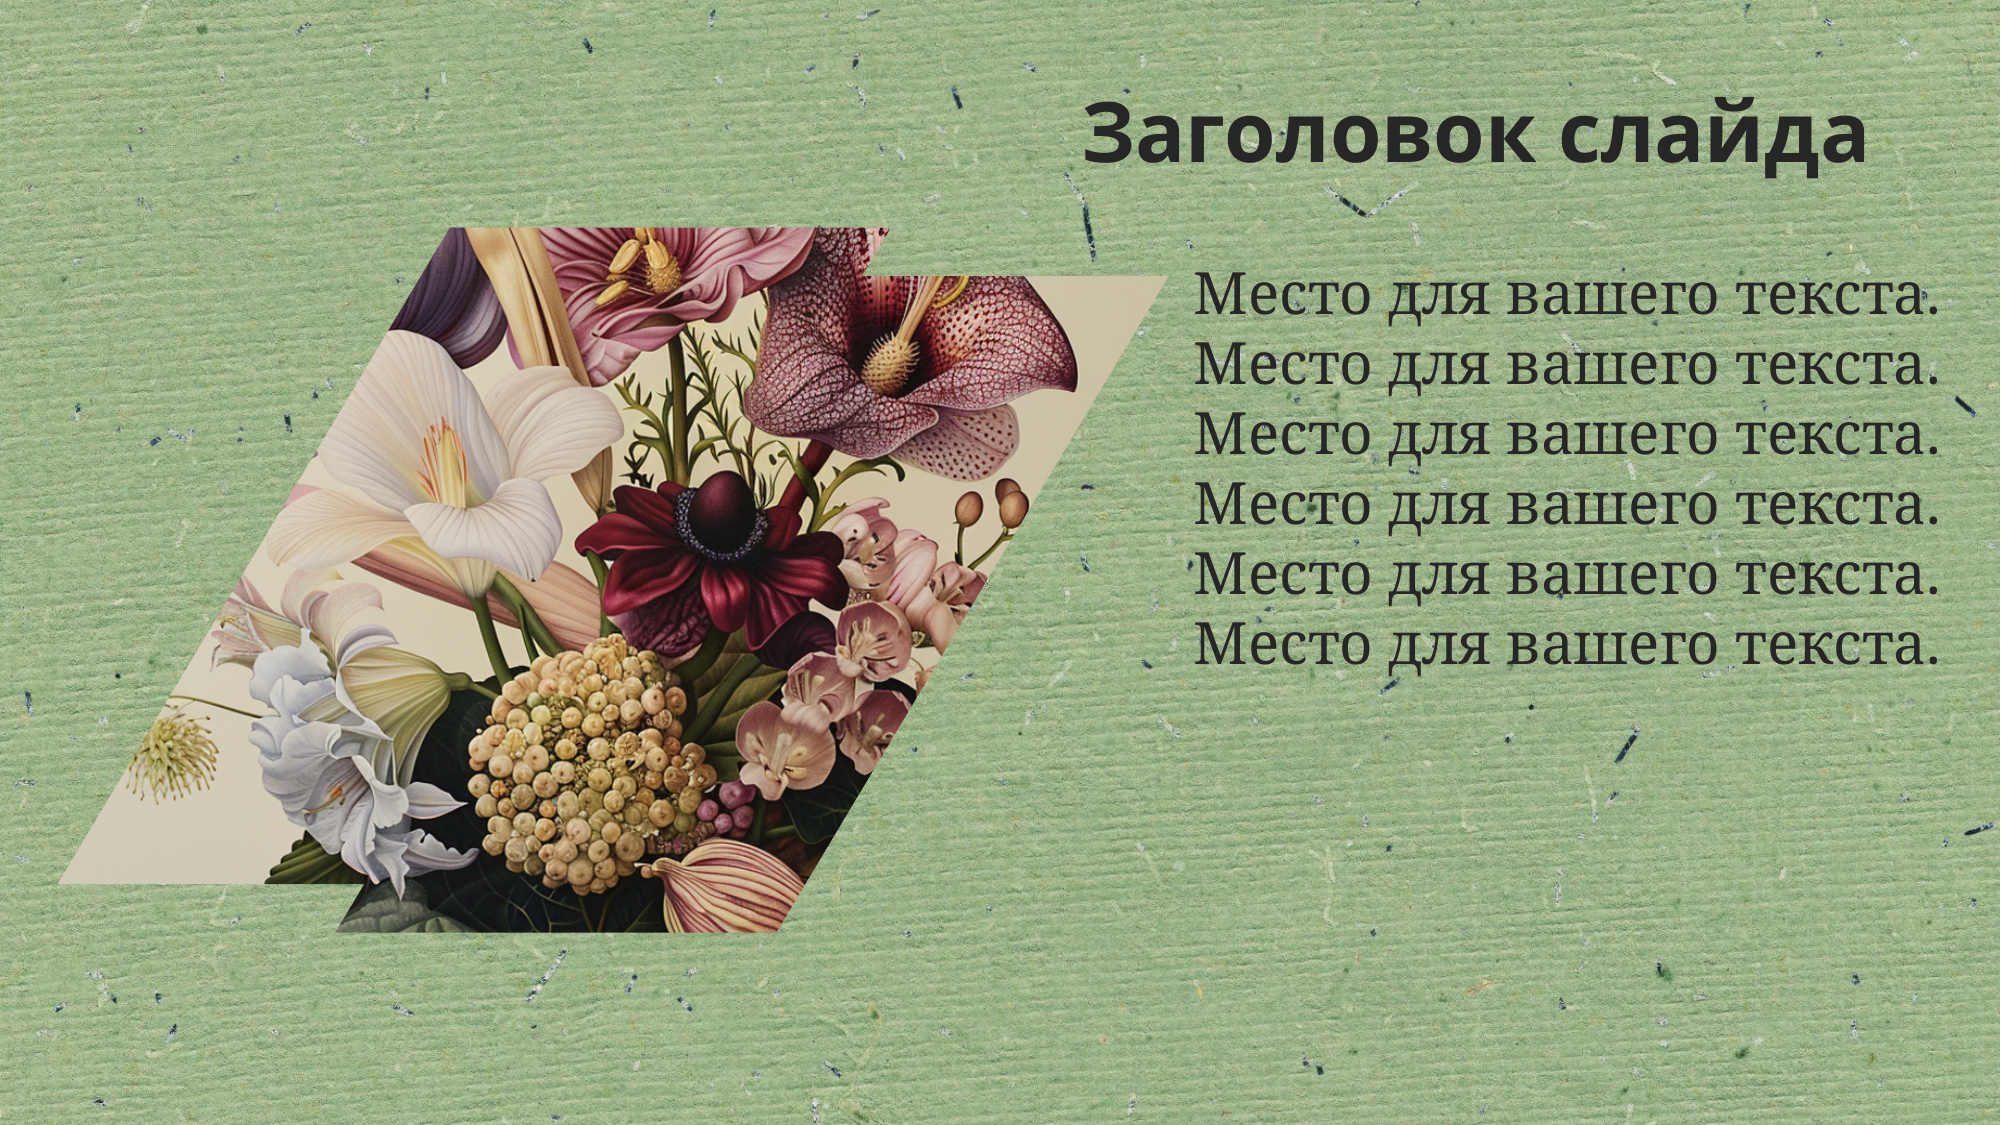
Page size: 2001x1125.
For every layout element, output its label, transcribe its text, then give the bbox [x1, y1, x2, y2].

picture [57, 227, 1169, 933]
text_box Заголовок слайда [1066, 83, 1971, 301]
text_box Место для вашего текста. Место для вашего текста. Место для вашего текста. Место для вашего текста. Место для вашего текста. Место для вашего текста. [1169, 248, 1957, 754]
